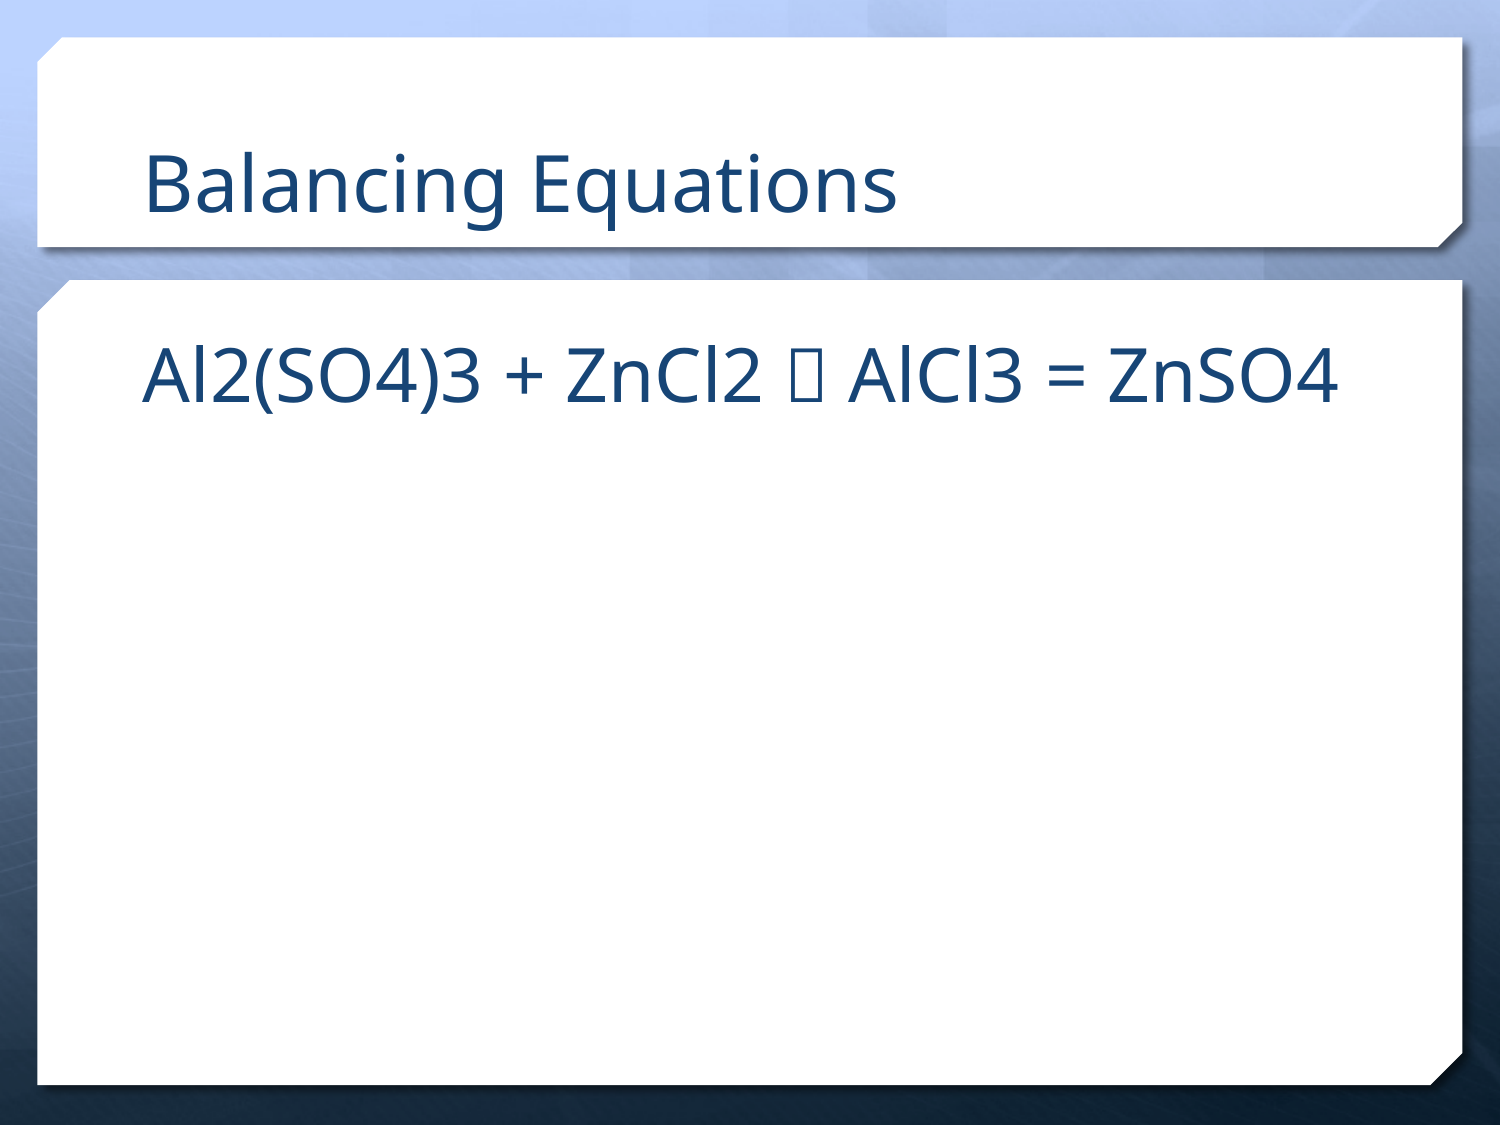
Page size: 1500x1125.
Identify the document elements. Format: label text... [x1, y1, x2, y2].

title Balancing Equations [127, 48, 1372, 236]
list Al2(SO4)3 + ZnCl2  AlCl3 = ZnSO4 [127, 319, 1372, 978]
